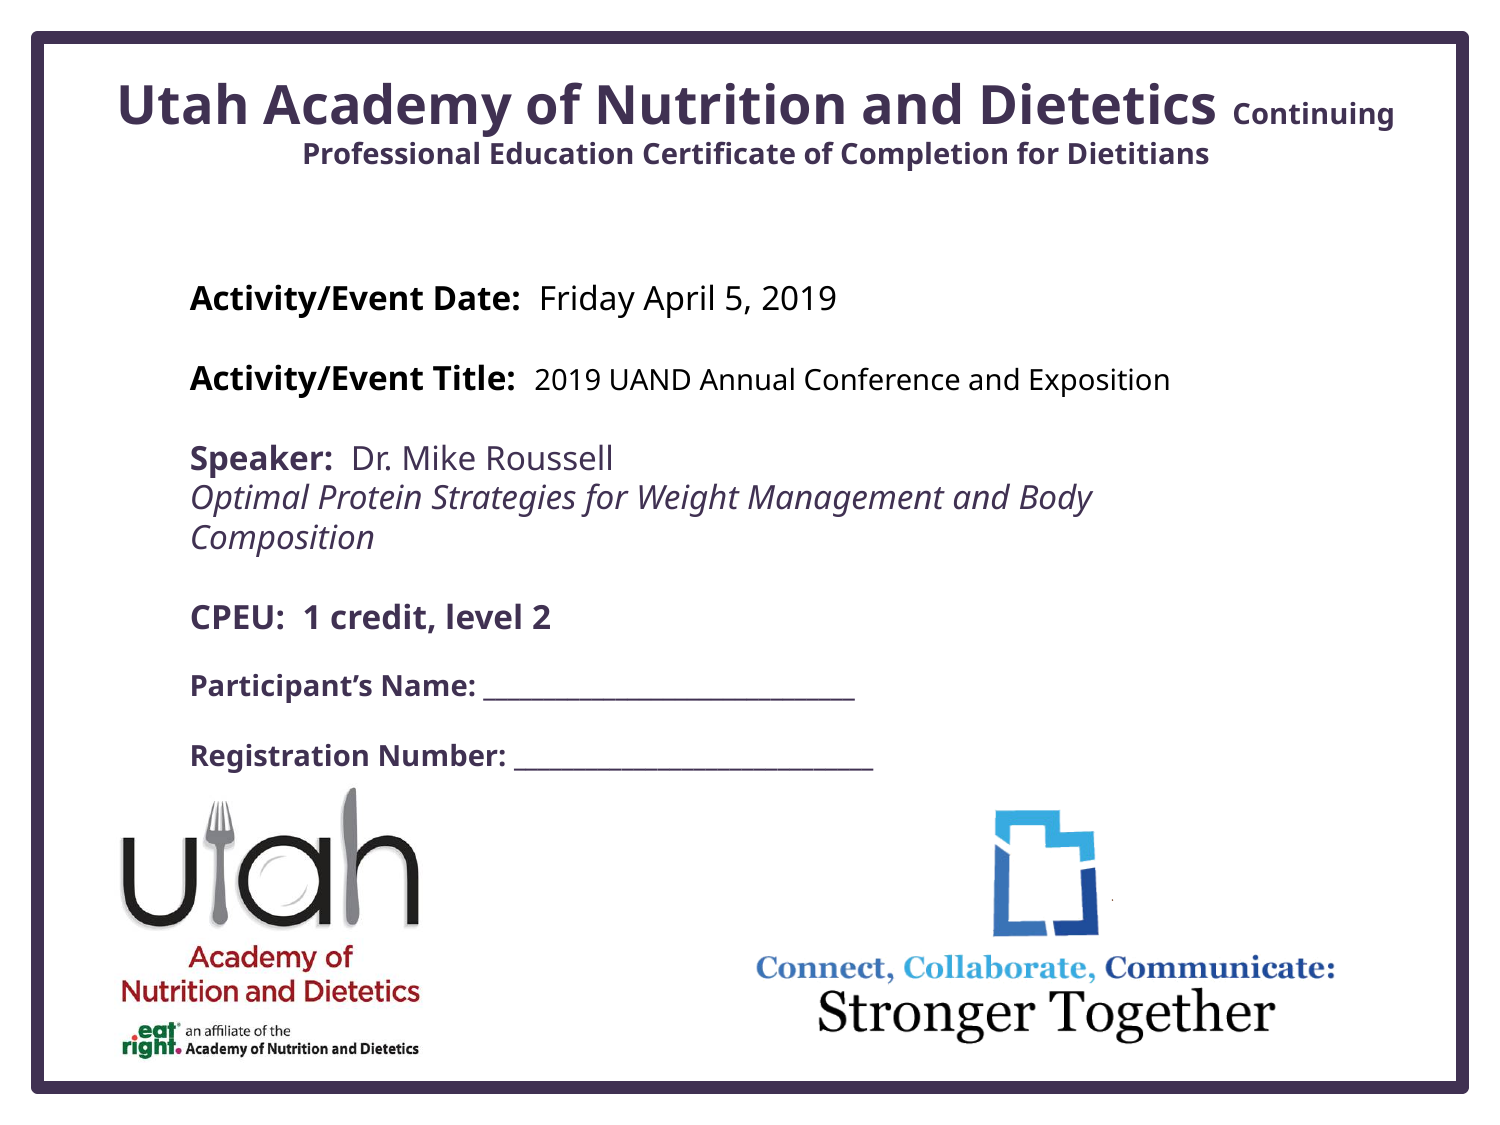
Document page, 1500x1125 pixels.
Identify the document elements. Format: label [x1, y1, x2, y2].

text_box [37, 37, 1463, 1088]
picture [114, 783, 425, 1063]
picture [712, 783, 1378, 1088]
